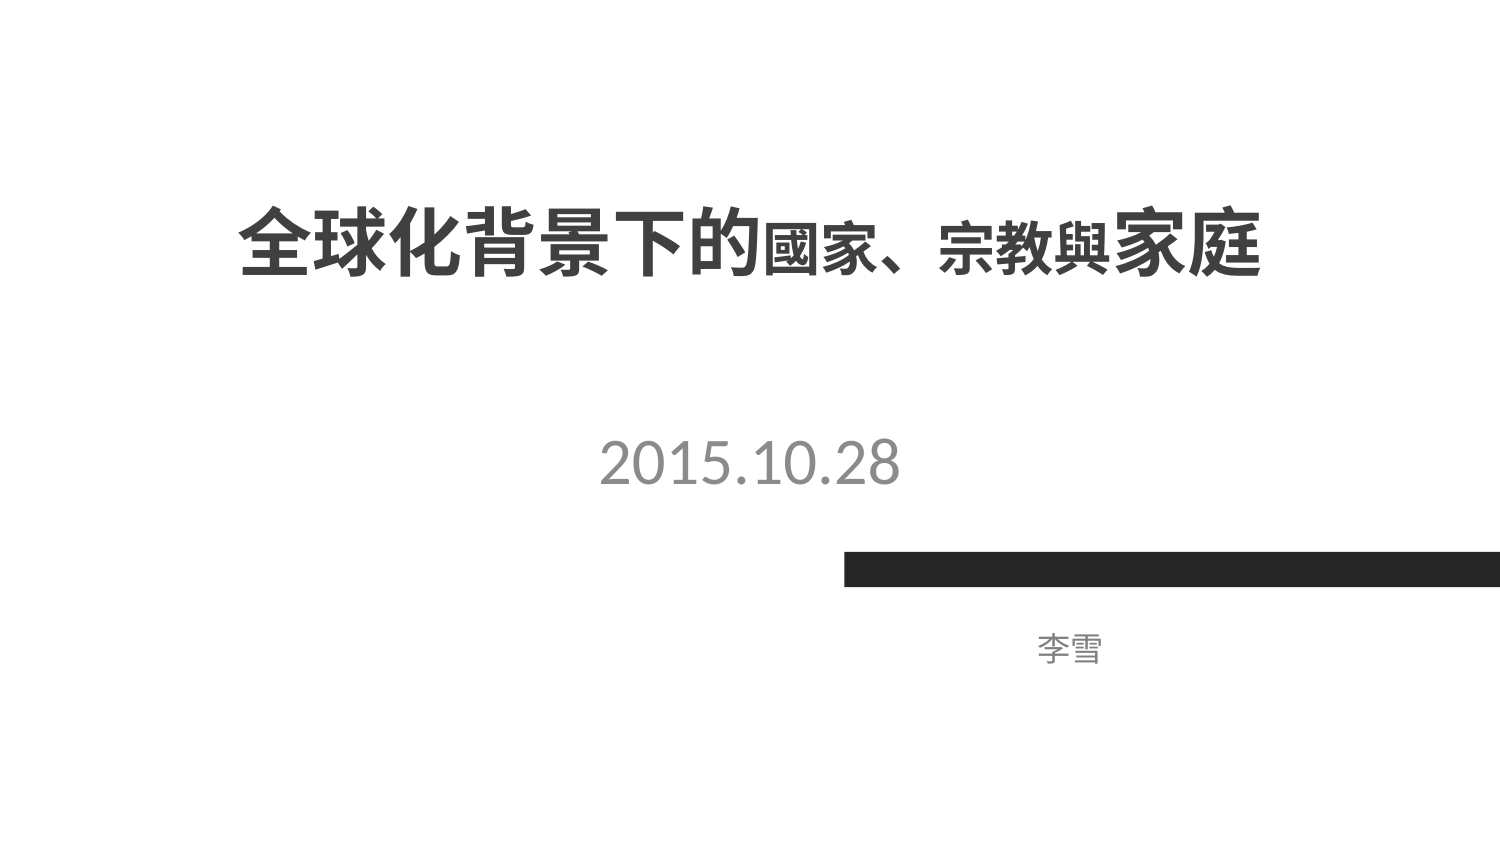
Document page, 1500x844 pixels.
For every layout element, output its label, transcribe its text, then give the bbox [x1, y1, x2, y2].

subtitle 2015.10.28 [225, 410, 1275, 626]
title 全球化背景下的國家、宗教與家庭 [112, 150, 1388, 332]
text_box [1275, 550, 1500, 589]
text_box 李雪 [1022, 626, 1119, 675]
